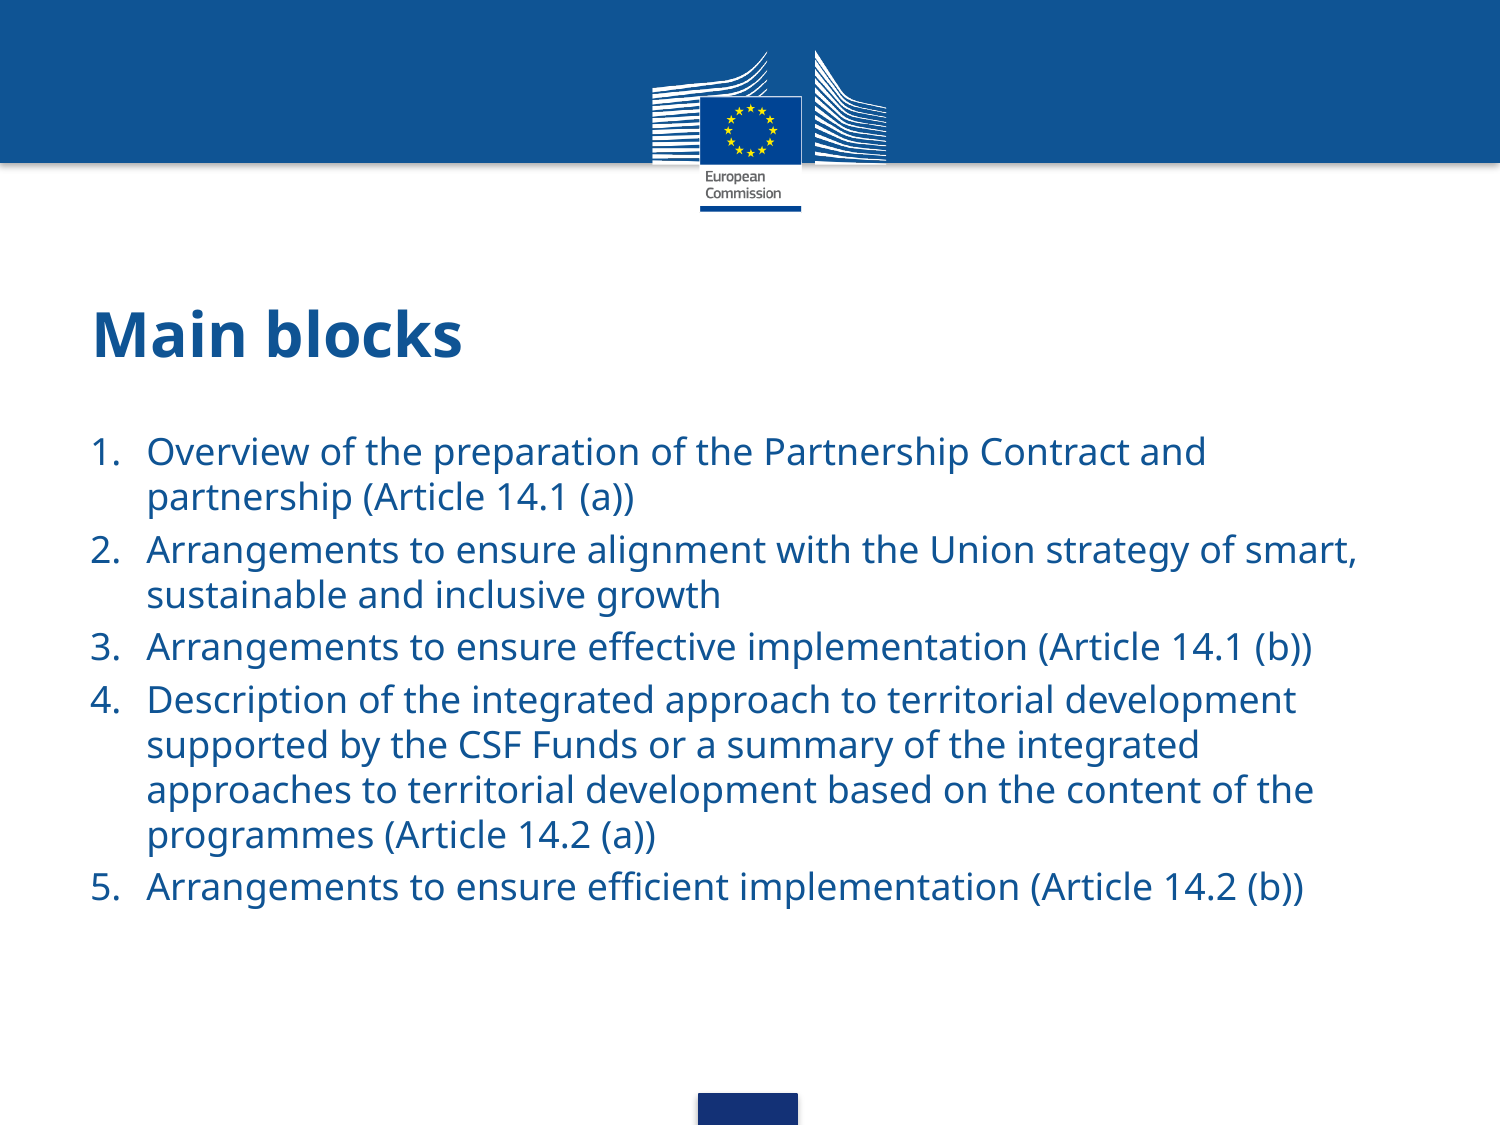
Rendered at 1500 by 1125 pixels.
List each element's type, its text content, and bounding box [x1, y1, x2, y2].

list Overview of the preparation of the Partnership Contract and partnership (Article 14.1 (a)) Arrangements to ensure alignment with the Union strategy of smart, sustainable and inclusive growth Arrangements to ensure effective implementation (Article 14.1 (b)) Description of the integrated approach to territorial development supported by the CSF Funds or a summary of the integrated approaches to territorial development based on the content of the programmes (Article 14.2 (a)) Arrangements to ensure efficient implementation (Article 14.2 (b)) [74, 420, 1426, 1018]
title Main blocks [76, 255, 1428, 410]
